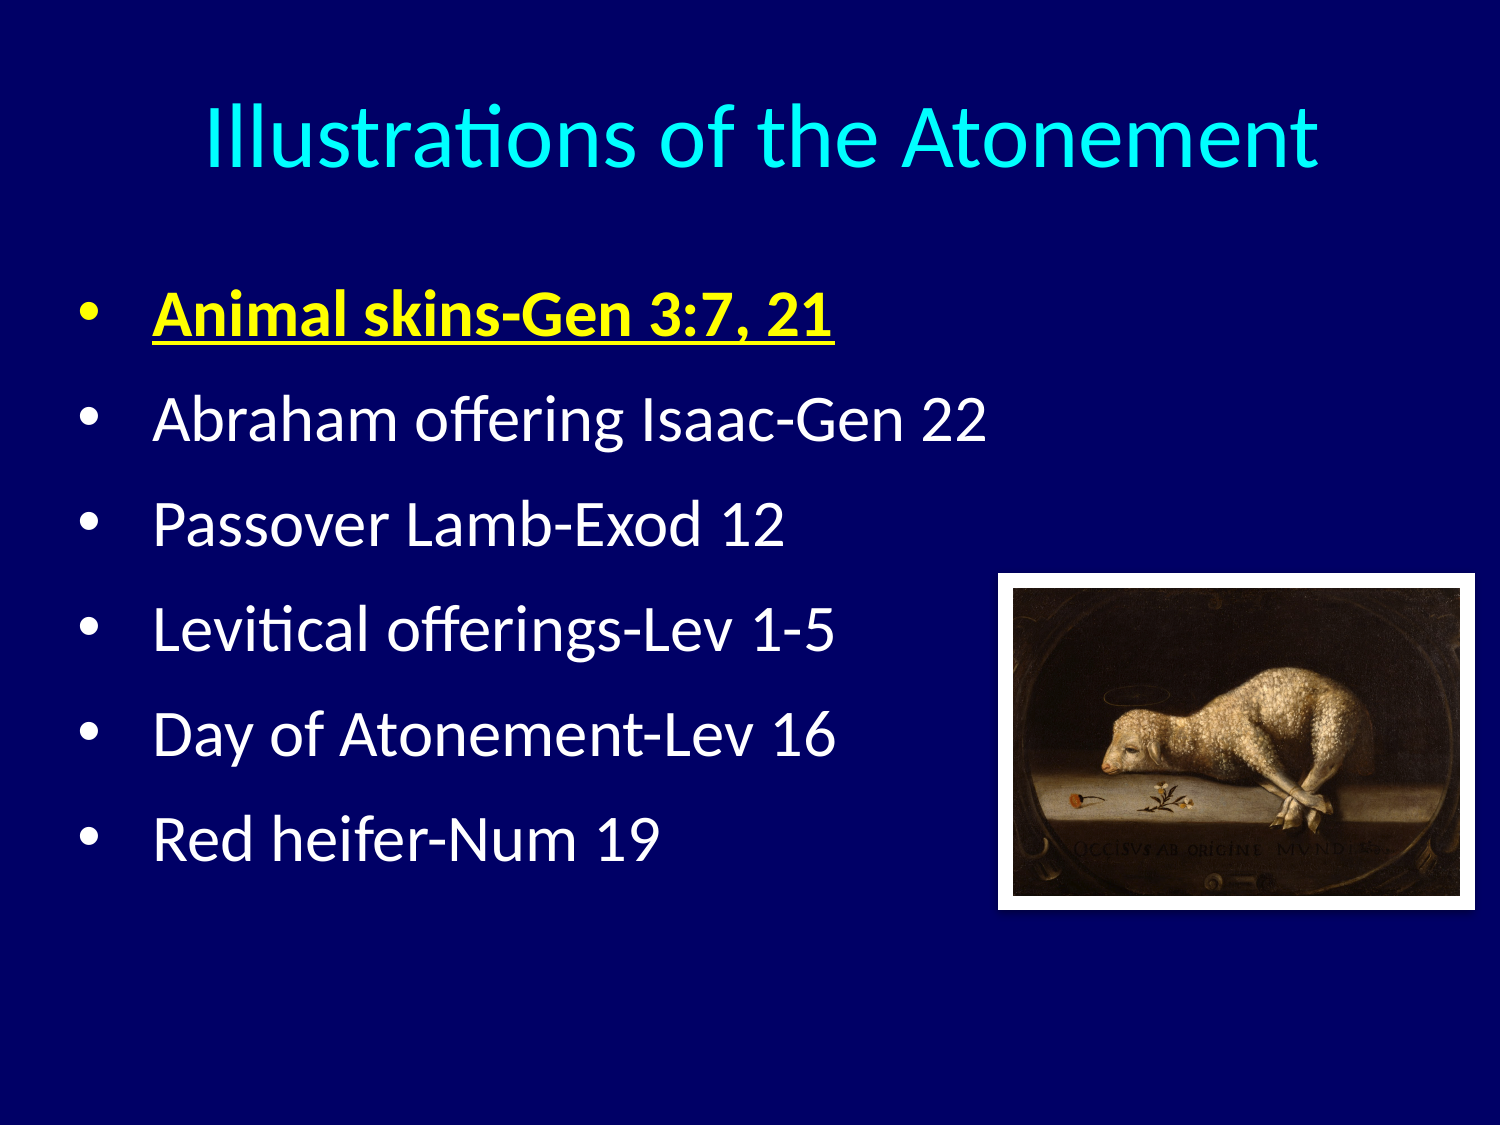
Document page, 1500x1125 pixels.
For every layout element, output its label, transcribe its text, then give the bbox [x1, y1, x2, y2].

title Illustrations of the Atonement [87, 37, 1438, 225]
list Animal skins-Gen 3:7, 21 Abraham offering Isaac-Gen 22 Passover Lamb-Exod 12 Levitical offerings-Lev 1-5 Day of Atonement-Lev 16 Red heifer-Num 19 [62, 262, 1100, 1005]
picture [1012, 587, 1461, 896]
